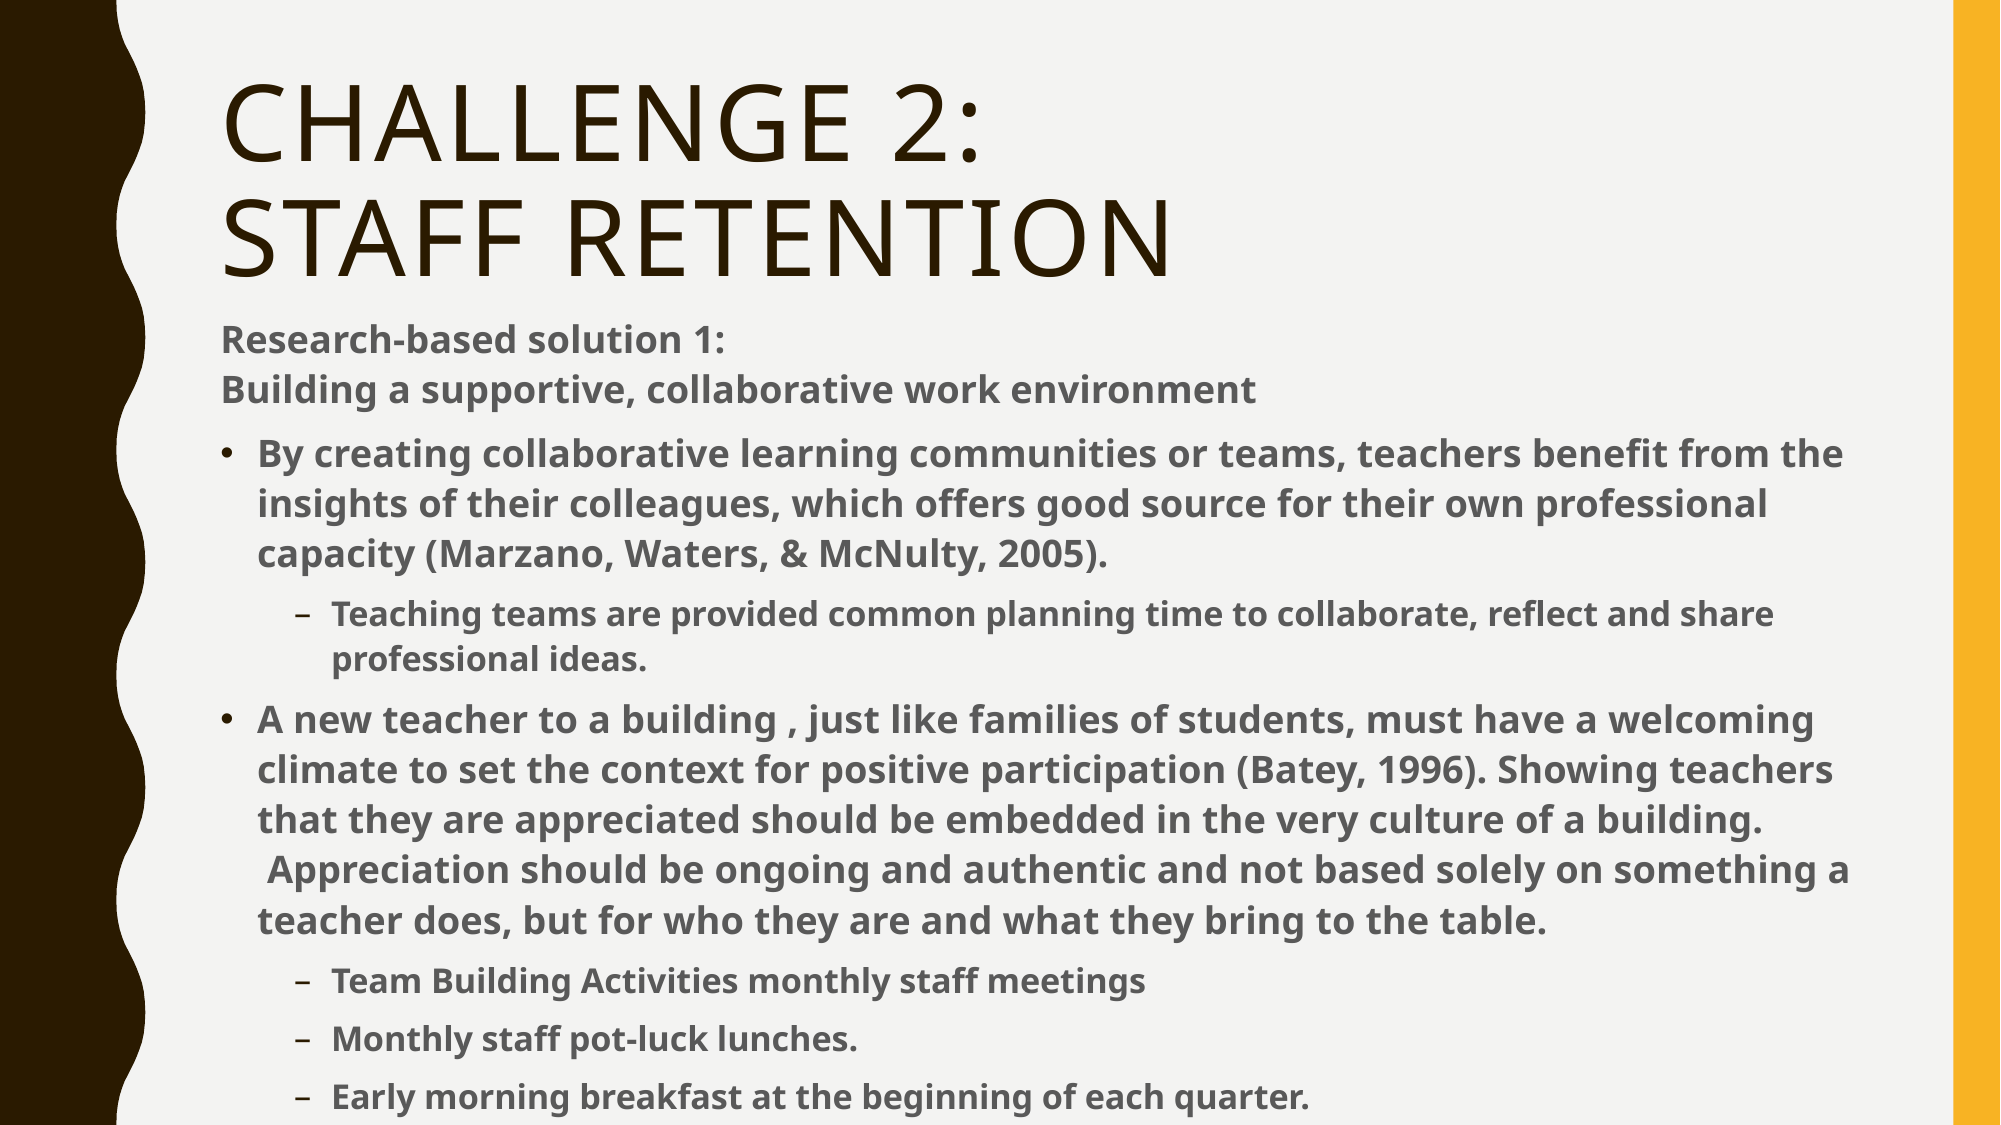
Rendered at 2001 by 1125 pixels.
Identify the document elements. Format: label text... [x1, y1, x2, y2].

list Research-based solution 1: Building a supportive, collaborative work environment By creating collaborative learning communities or teams, teachers benefit from the insights of their colleagues, which offers good source for their own professional capacity (Marzano, Waters, & McNulty, 2005). Teaching teams are provided common planning time to collaborate, reflect and share professional ideas. A new teacher to a building , just like families of students, must have a welcoming climate to set the context for positive participation (Batey, 1996). Showing teachers that they are appreciated should be embedded in the very culture of a building. Appreciation should be ongoing and authentic and not based solely on something a teacher does, but for who they are and what they bring to the table. Team Building Activities monthly staff meetings Monthly staff pot-luck lunches. Early morning breakfast at the beginning of each quarter. [205, 303, 1932, 1125]
title Challenge 2: Staff Retention [205, 62, 1875, 303]
